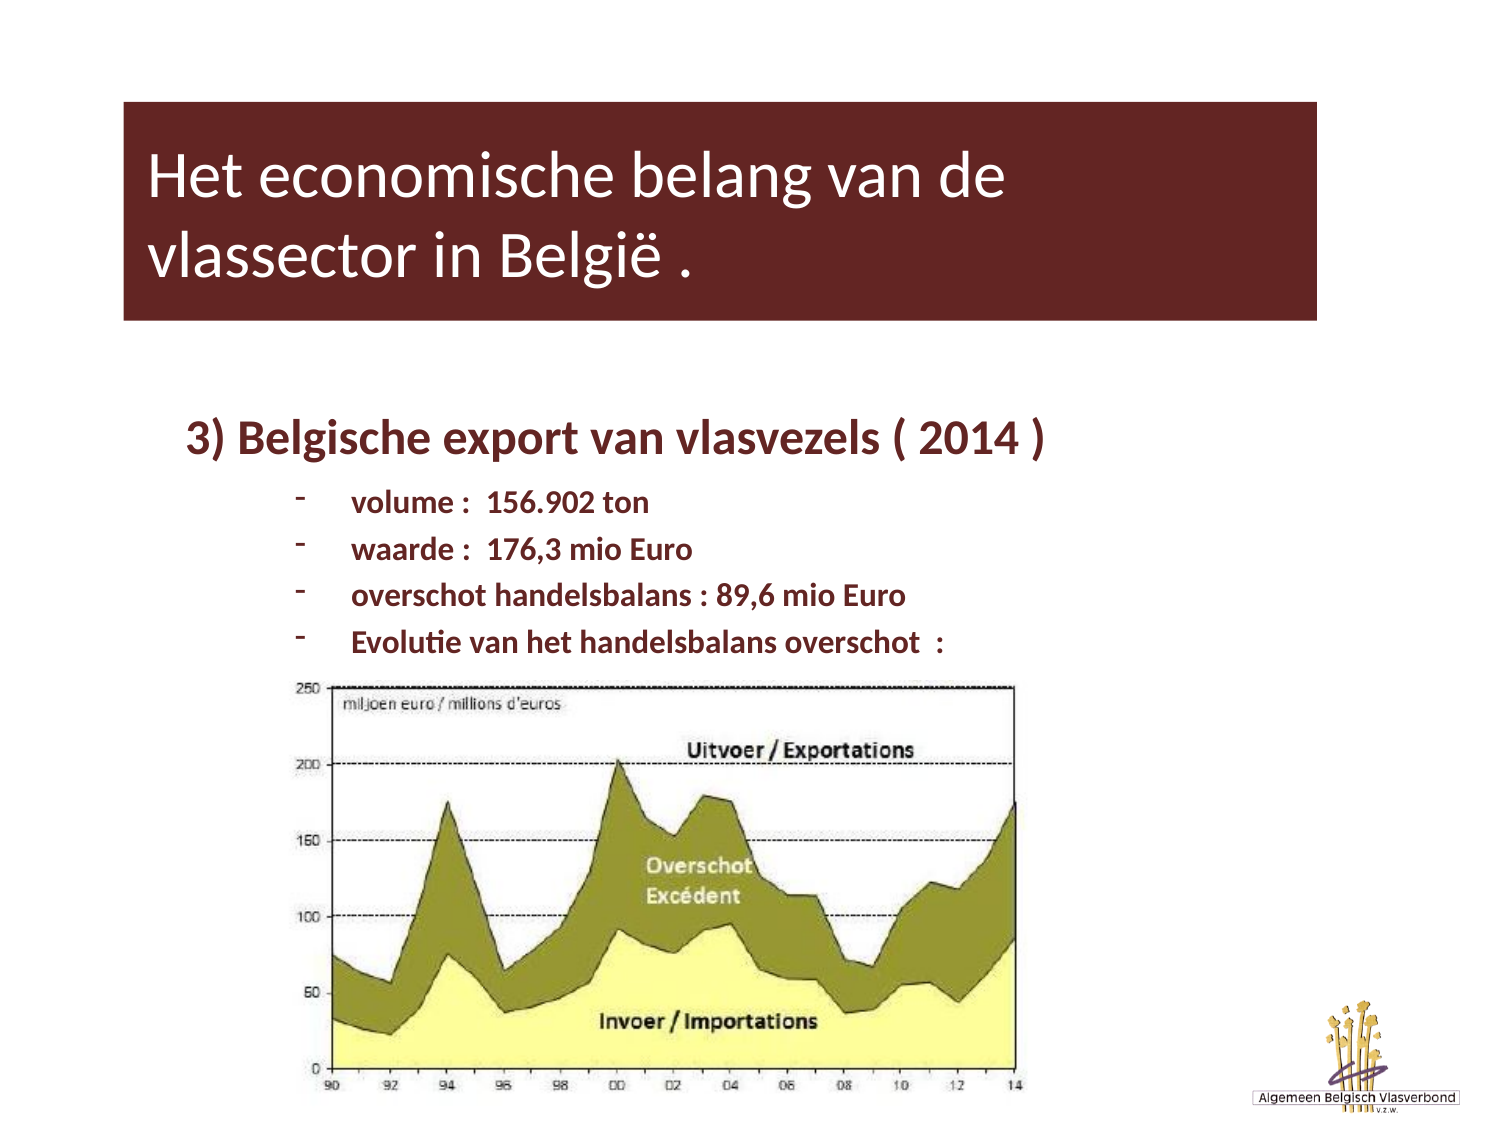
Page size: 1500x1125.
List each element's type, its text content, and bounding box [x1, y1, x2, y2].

text_box 3) Belgische export van vlasvezels ( 2014 ) [170, 397, 1062, 472]
picture [277, 680, 1048, 1109]
picture [1233, 997, 1477, 1125]
text_box Het economische belang van de vlassector in België . [123, 101, 1317, 321]
subtitle volume : 156.902 ton waarde : 176,3 mio Euro overschot handelsbalans : 89,6 mio Euro Evolutie van het handelsbalans overschot : [279, 472, 1424, 1047]
